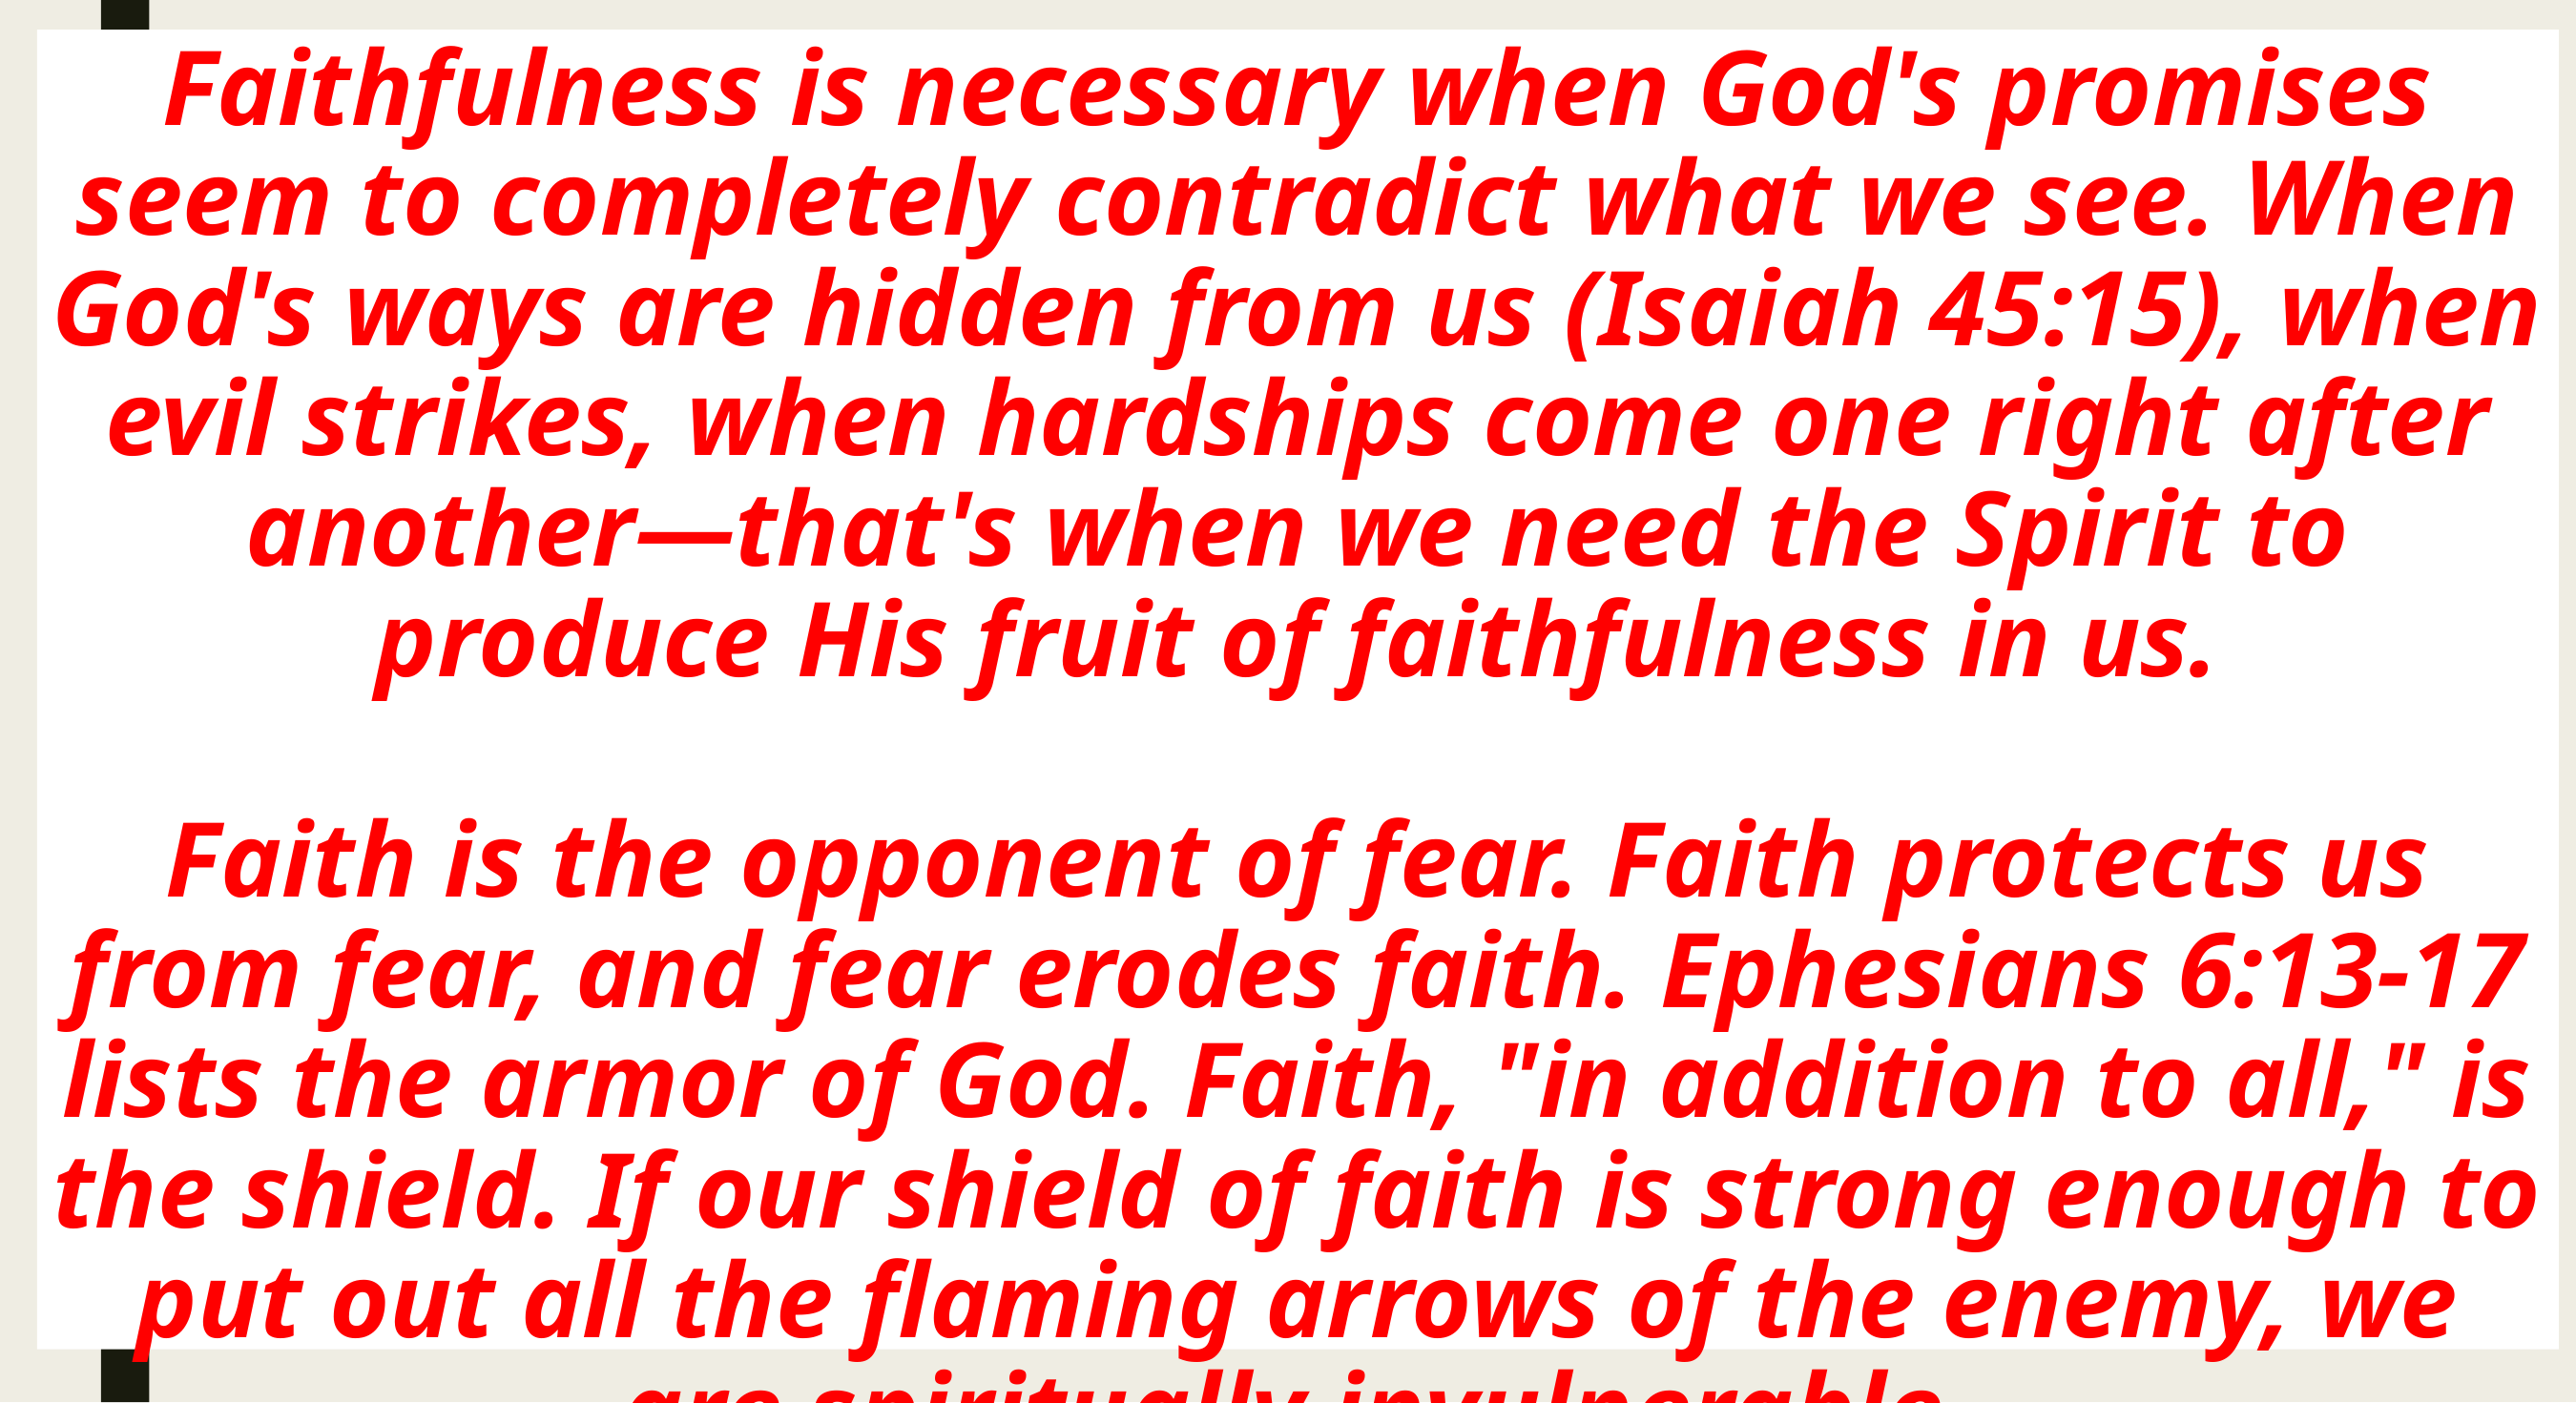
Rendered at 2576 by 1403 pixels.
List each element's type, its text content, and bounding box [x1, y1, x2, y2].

title Faithfulness is necessary when God's promises seem to completely contradict what we see. When God's ways are hidden from us (Isaiah 45:15), when evil strikes, when hardships come one right after another—that's when we need the Spirit to produce His fruit of faithfulness in us. Faith is the opponent of fear. Faith protects us from fear, and fear erodes faith. Ephesians 6:13-17 lists the armor of God. Faith, "in addition to all," is the shield. If our shield of faith is strong enough to put out all the flaming arrows of the enemy, we are spiritually invulnerable. [36, 30, 2559, 1350]
